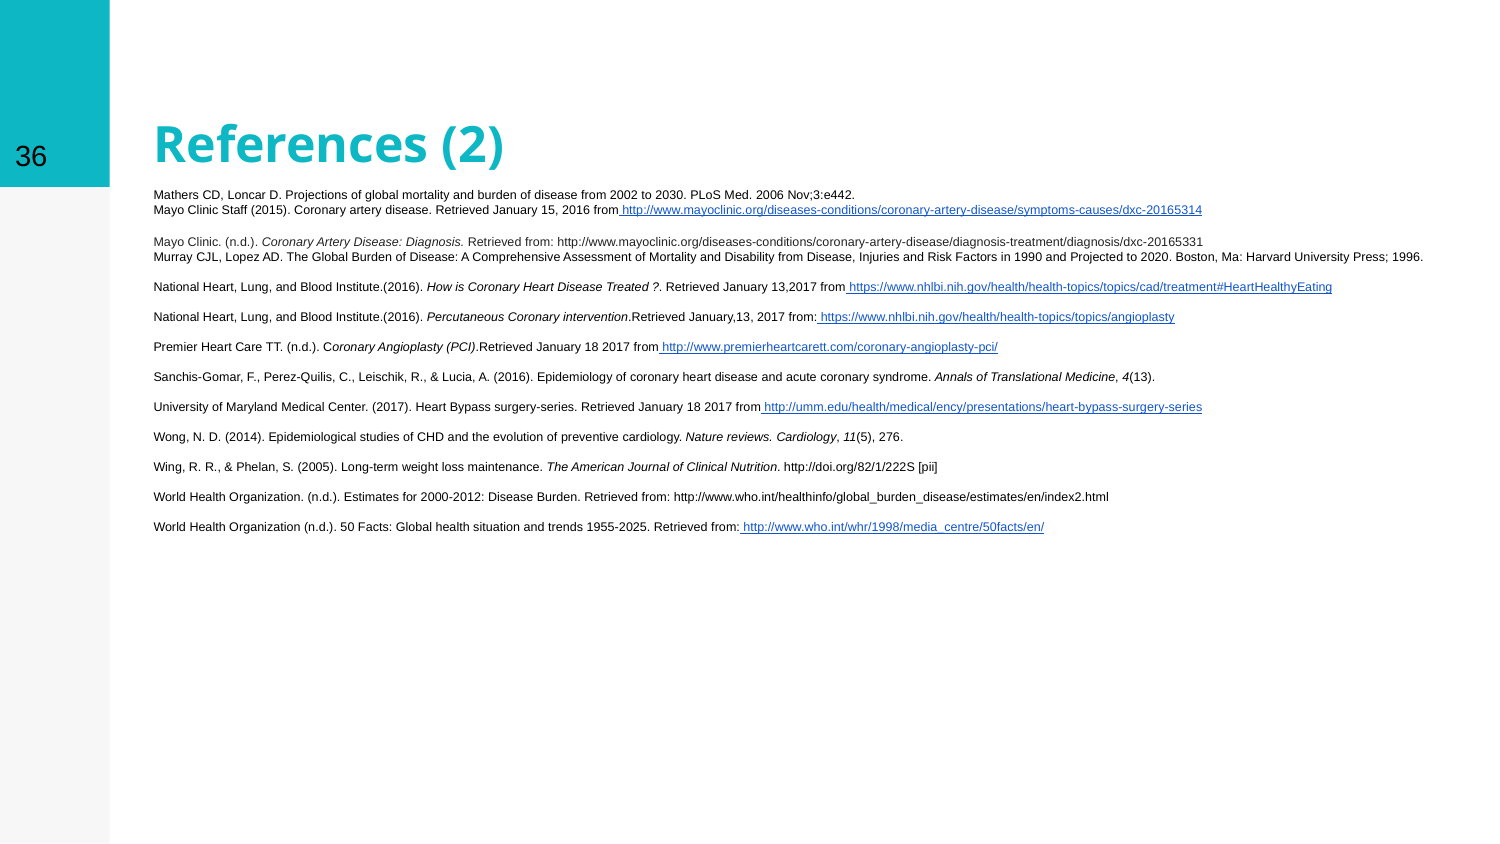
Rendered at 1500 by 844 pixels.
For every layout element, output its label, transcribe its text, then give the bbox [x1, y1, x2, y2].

list Mathers CD, Loncar D. Projections of global mortality and burden of disease from 2002 to 2030. PLoS Med. 2006 Nov;3:e442. Mayo Clinic Staff (2015). Coronary artery disease. Retrieved January 15, 2016 from http://www.mayoclinic.org/diseases-conditions/coronary-artery-disease/symptoms-causes/dxc-20165314 Mayo Clinic. (n.d.). Coronary Artery Disease: Diagnosis. Retrieved from: http://www.mayoclinic.org/diseases-conditions/coronary-artery-disease/diagnosis-treatment/diagnosis/dxc-20165331 Murray CJL, Lopez AD. The Global Burden of Disease: A Comprehensive Assessment of Mortality and Disability from Disease, Injuries and Risk Factors in 1990 and Projected to 2020. Boston, Ma: Harvard University Press; 1996. National Heart, Lung, and Blood Institute.(2016). How is Coronary Heart Disease Treated ?. Retrieved January 13,2017 from https://www.nhlbi.nih.gov/health/health-topics/topics/cad/treatment#HeartHealthyEating National Heart, Lung, and Blood Institute.(2016). Percutaneous Coronary intervention.Retrieved January,13, 2017 from: https://www.nhlbi.nih.gov/health/health-topics/topics/angioplasty Premier Heart Care TT. (n.d.). Coronary Angioplasty (PCI).Retrieved January 18 2017 from http://www.premierheartcarett.com/coronary-angioplasty-pci/ Sanchis-Gomar, F., Perez-Quilis, C., Leischik, R., & Lucia, A. (2016). Epidemiology of coronary heart disease and acute coronary syndrome. Annals of Translational Medicine, 4(13). University of Maryland Medical Center. (2017). Heart Bypass surgery-series. Retrieved January 18 2017 from http://umm.edu/health/medical/ency/presentations/heart-bypass-surgery-series Wong, N. D. (2014). Epidemiological studies of CHD and the evolution of preventive cardiology. Nature reviews. Cardiology, 11(5), 276. Wing, R. R., & Phelan, S. (2005). Long-term weight loss maintenance. The American Journal of Clinical Nutrition. http://doi.org/82/1/222S [pii] World Health Organization. (n.d.). Estimates for 2000-2012: Disease Burden. Retrieved from: http://www.who.int/healthinfo/global_burden_disease/estimates/en/index2.html World Health Organization (n.d.). 50 Facts: Global health situation and trends 1955-2025. Retrieved from: http://www.who.int/whr/1998/media_centre/50facts/en/ [138, 171, 1476, 728]
slide_number 36 [0, 0, 110, 187]
title References (2) [138, 0, 722, 171]
